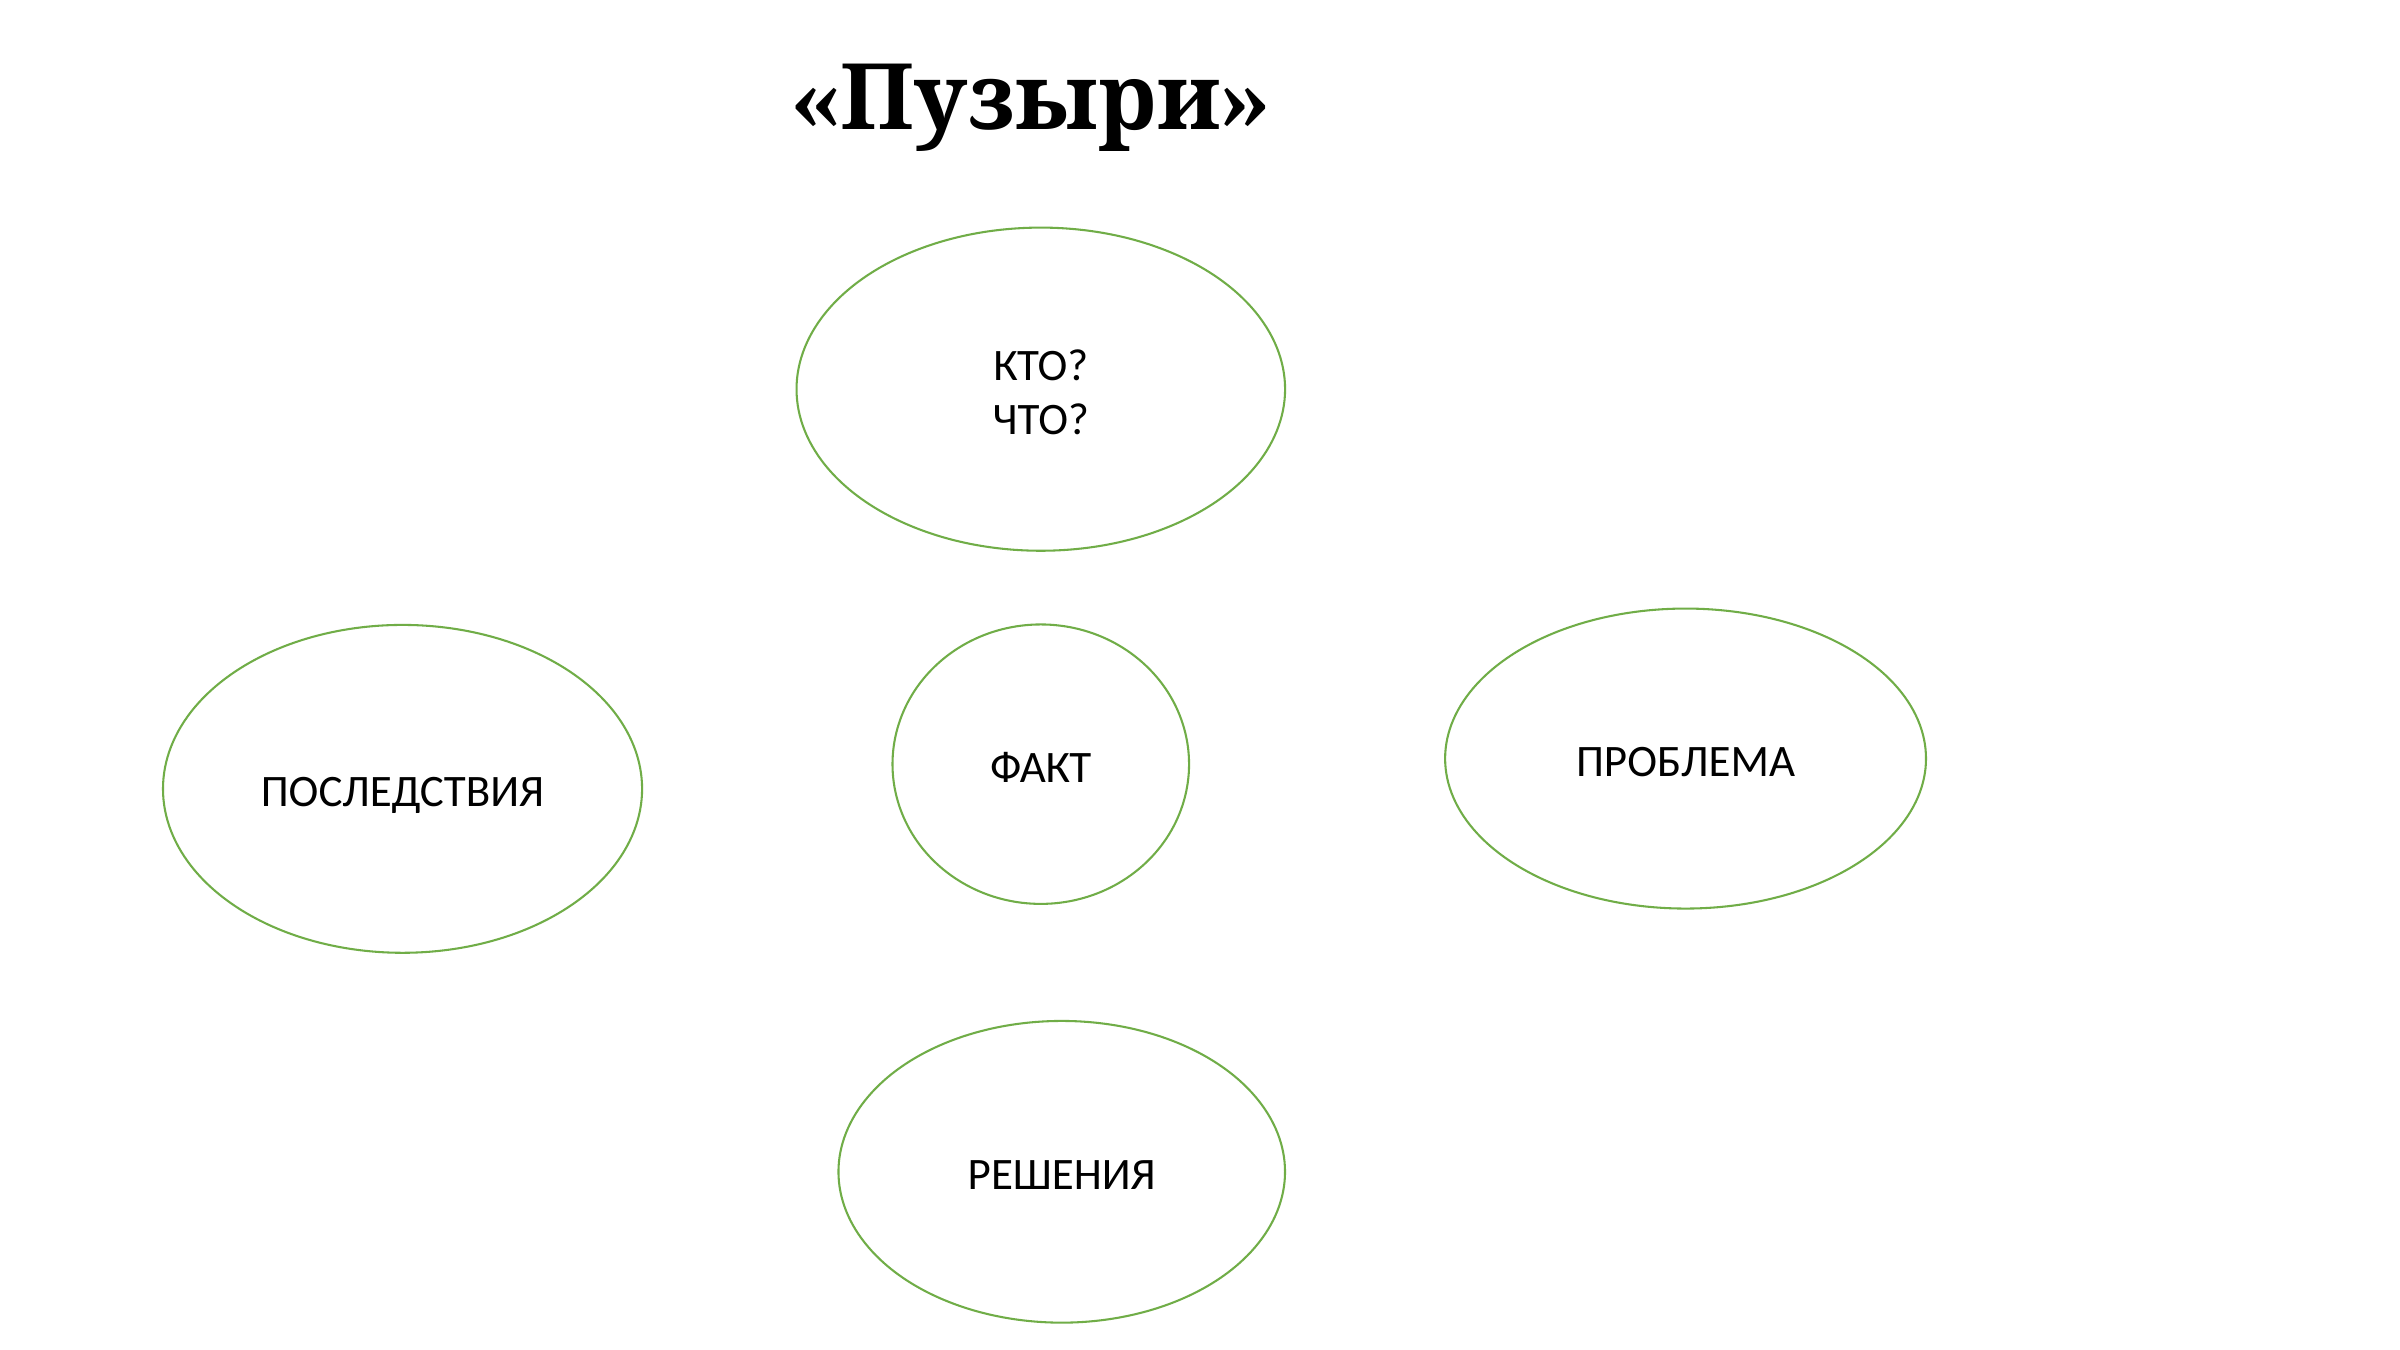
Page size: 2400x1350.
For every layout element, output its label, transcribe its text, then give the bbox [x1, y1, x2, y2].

text_box ПРОБЛЕМА [1444, 607, 1928, 910]
text_box КТО? ЧТО? [795, 226, 1287, 552]
text_box РЕШЕНИЯ [837, 1019, 1287, 1324]
text_box ФАКТ [891, 623, 1191, 905]
title «Пузыри» [150, 30, 1888, 292]
text_box ПОСЛЕДСТВИЯ [161, 623, 644, 954]
